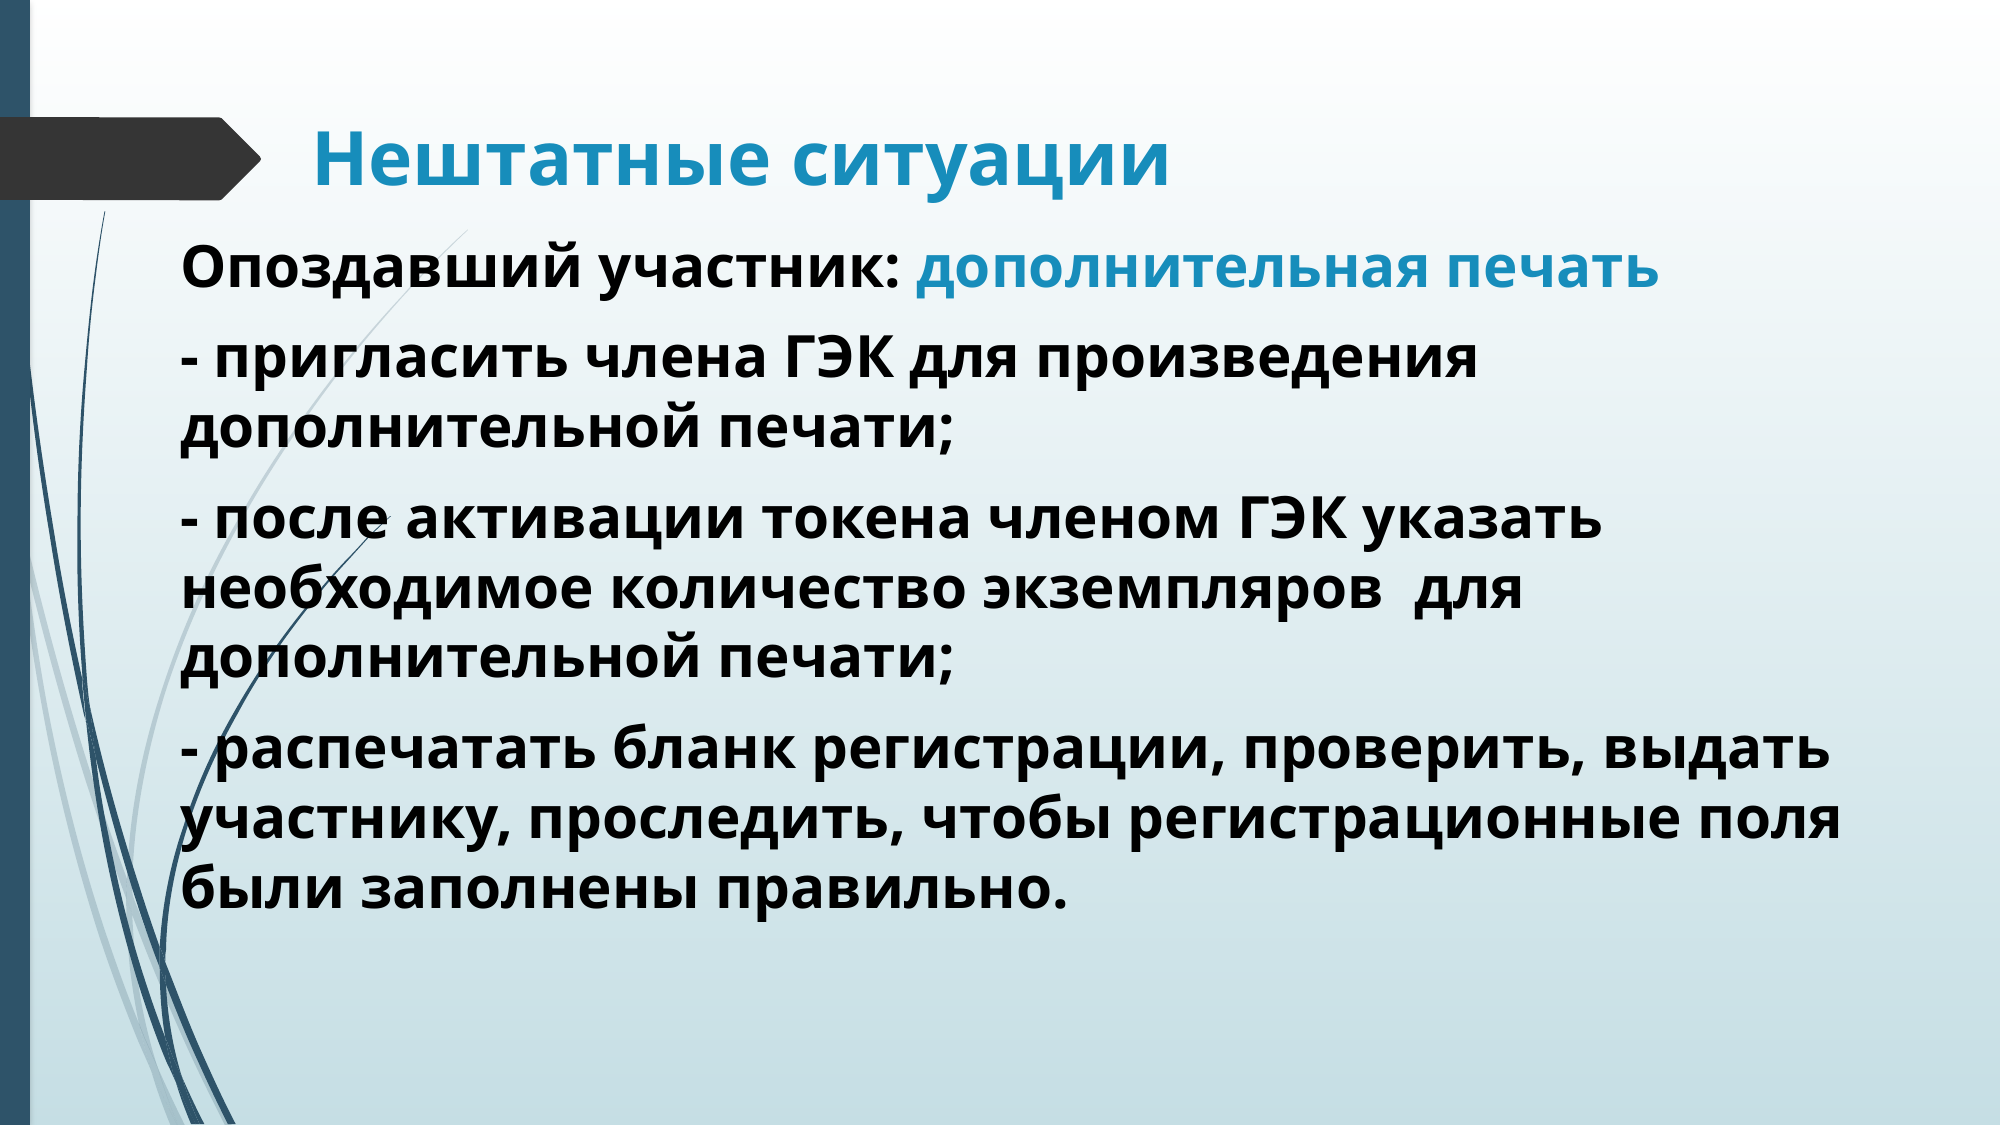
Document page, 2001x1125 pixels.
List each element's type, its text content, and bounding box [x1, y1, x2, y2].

list Опоздавший участник: дополнительная печать - пригласить члена ГЭК для произведения дополнительной печати; - после активации токена членом ГЭК указать необходимое количество экземпляров для дополнительной печати; - распечатать бланк регистрации, проверить, выдать участнику, проследить, чтобы регистрационные поля были заполнены правильно. [165, 221, 1888, 1079]
title Нештатные ситуации [296, 102, 1888, 221]
